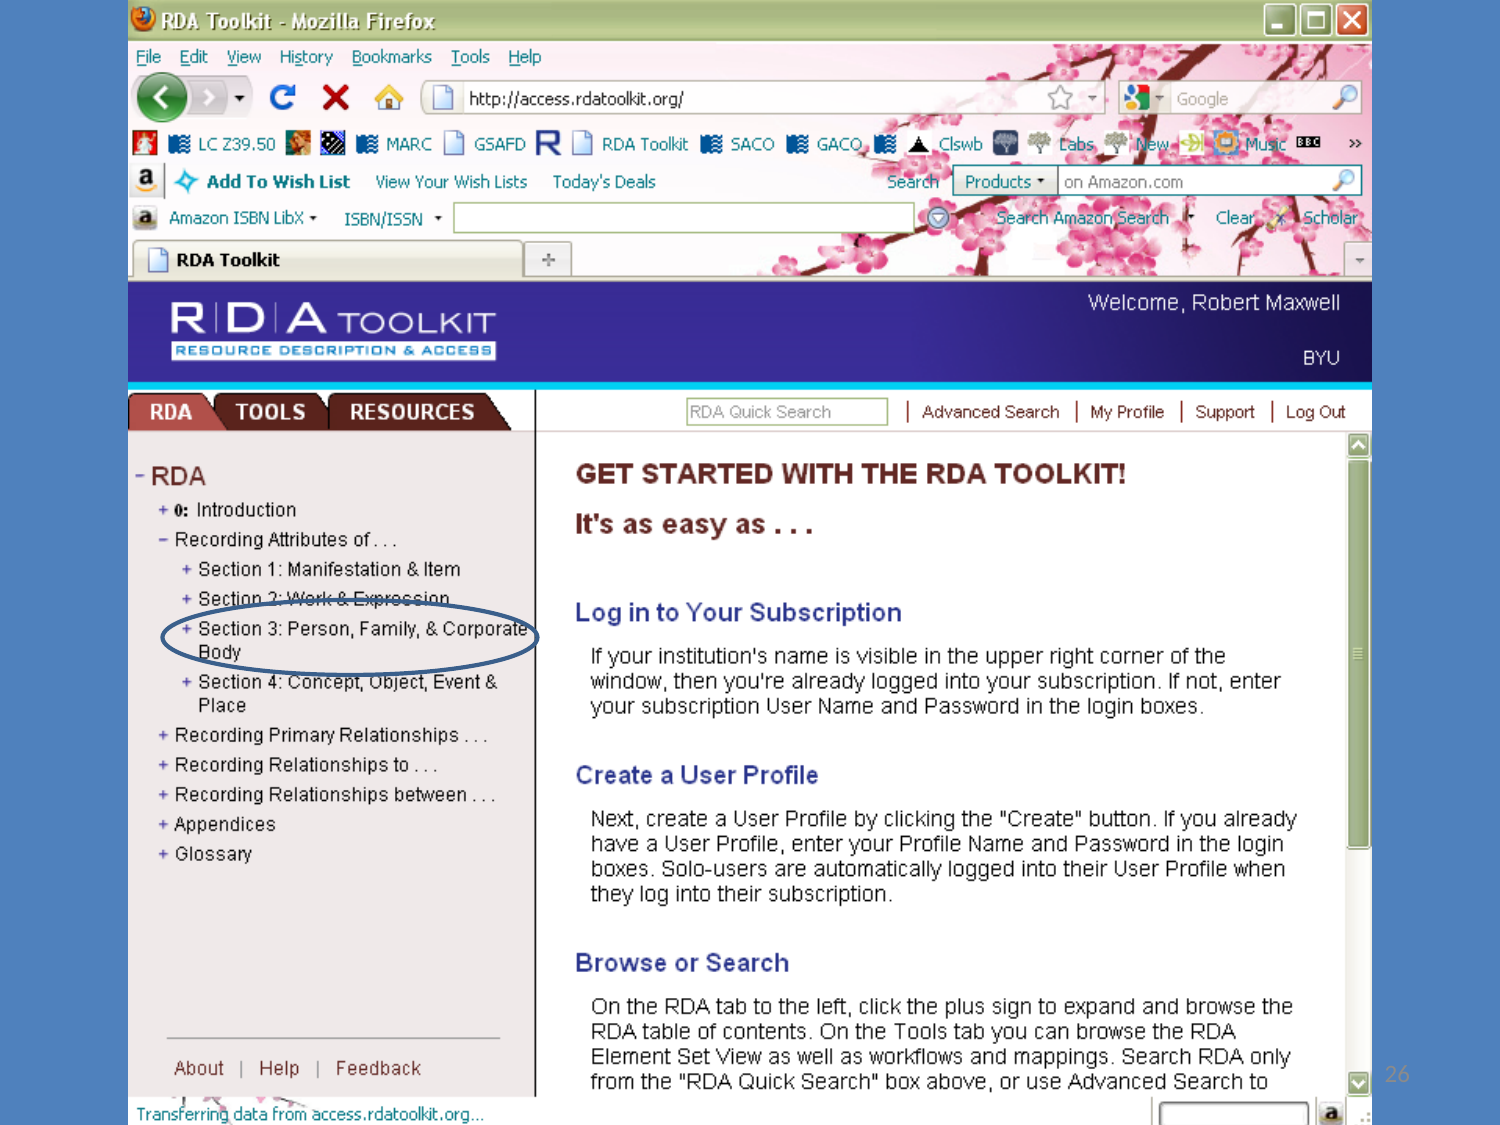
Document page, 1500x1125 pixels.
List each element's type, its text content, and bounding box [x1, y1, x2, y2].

slide_number 26 [1376, 1042, 1425, 1103]
picture [128, 384, 1372, 1125]
picture [128, 0, 1372, 381]
